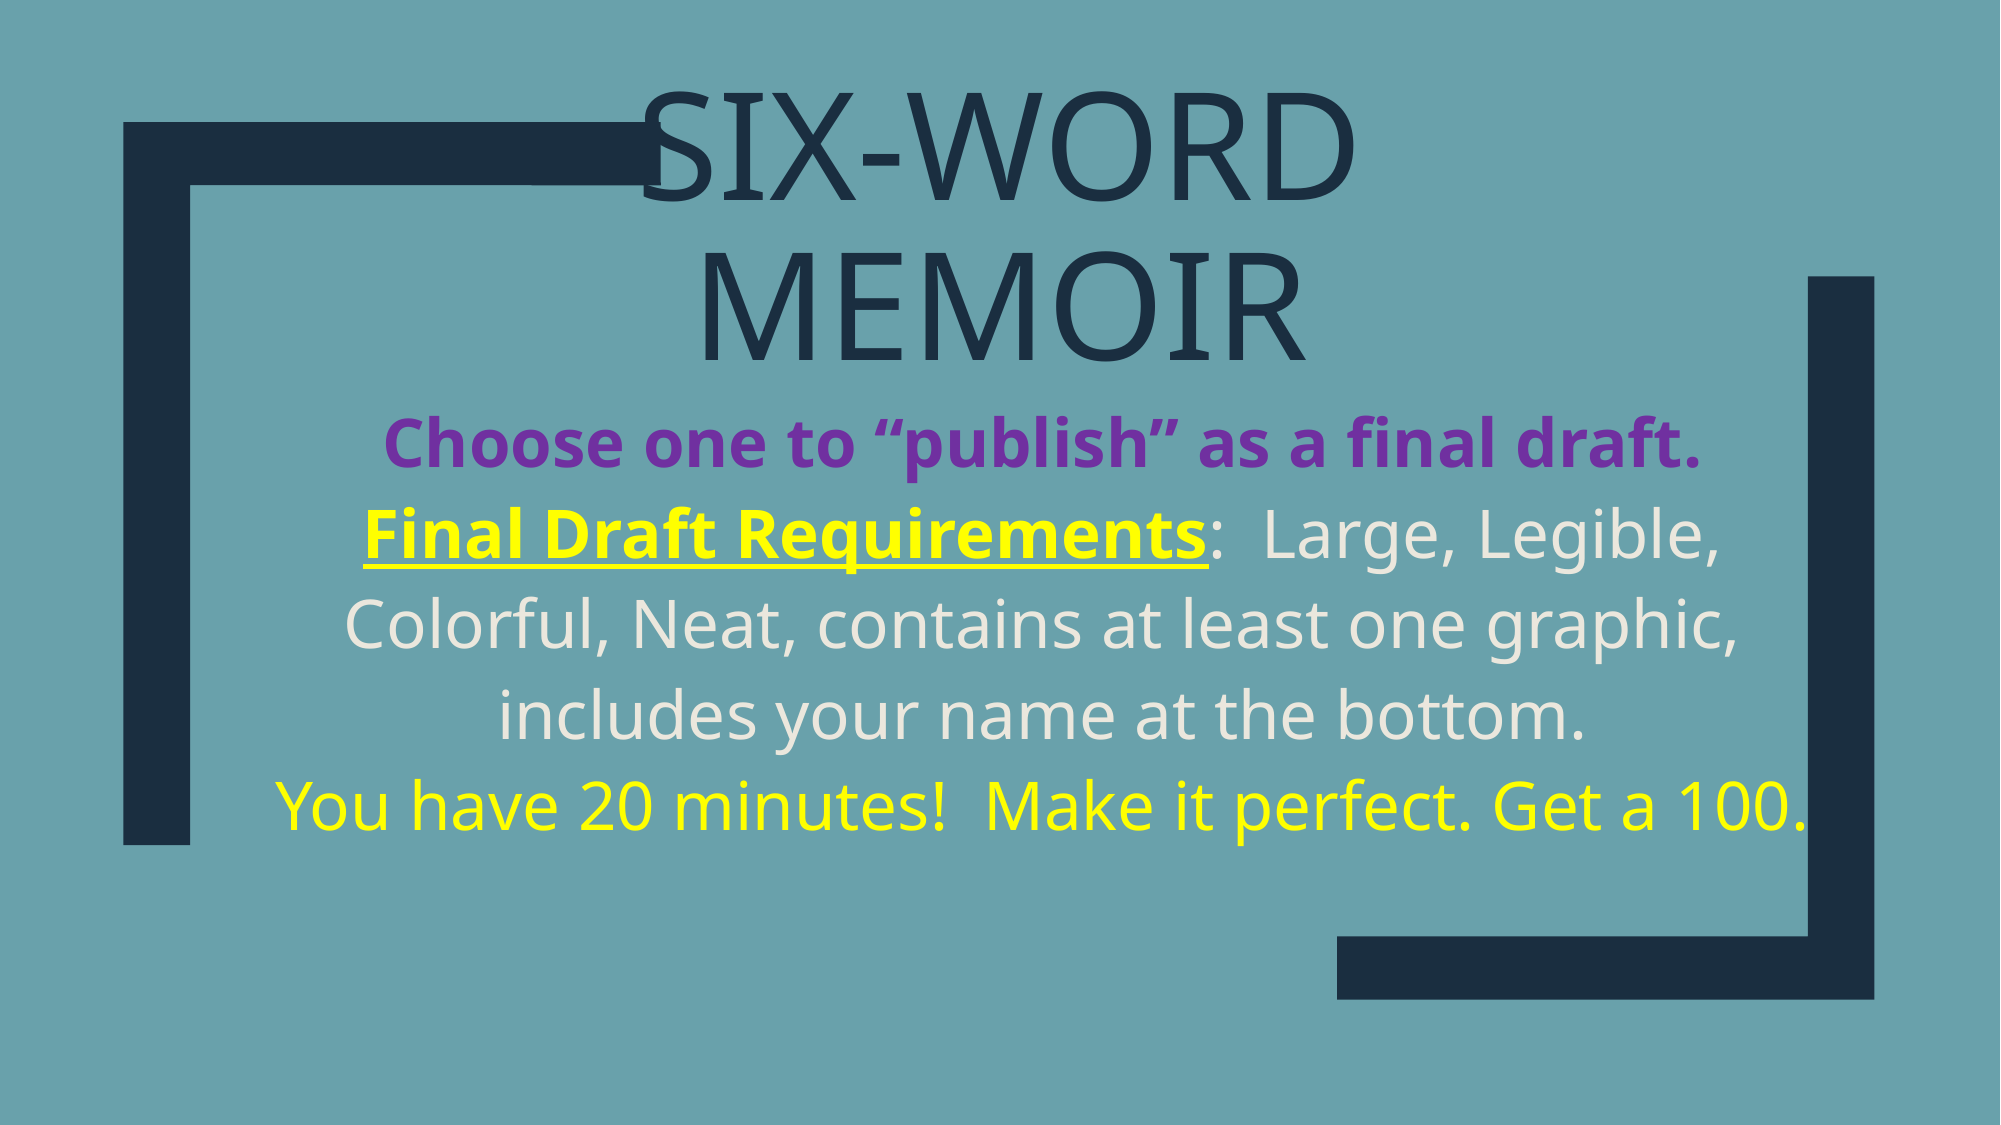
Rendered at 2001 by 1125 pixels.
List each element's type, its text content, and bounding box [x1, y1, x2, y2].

subtitle Choose one to “publish” as a final draft. Final Draft Requirements: Large, Legible, Colorful, Neat, contains at least one graphic, includes your name at the bottom. You have 20 minutes! Make it perfect. Get a 100. [258, 383, 1827, 1028]
title SIX-WORD MEMOIR [314, 293, 1686, 383]
